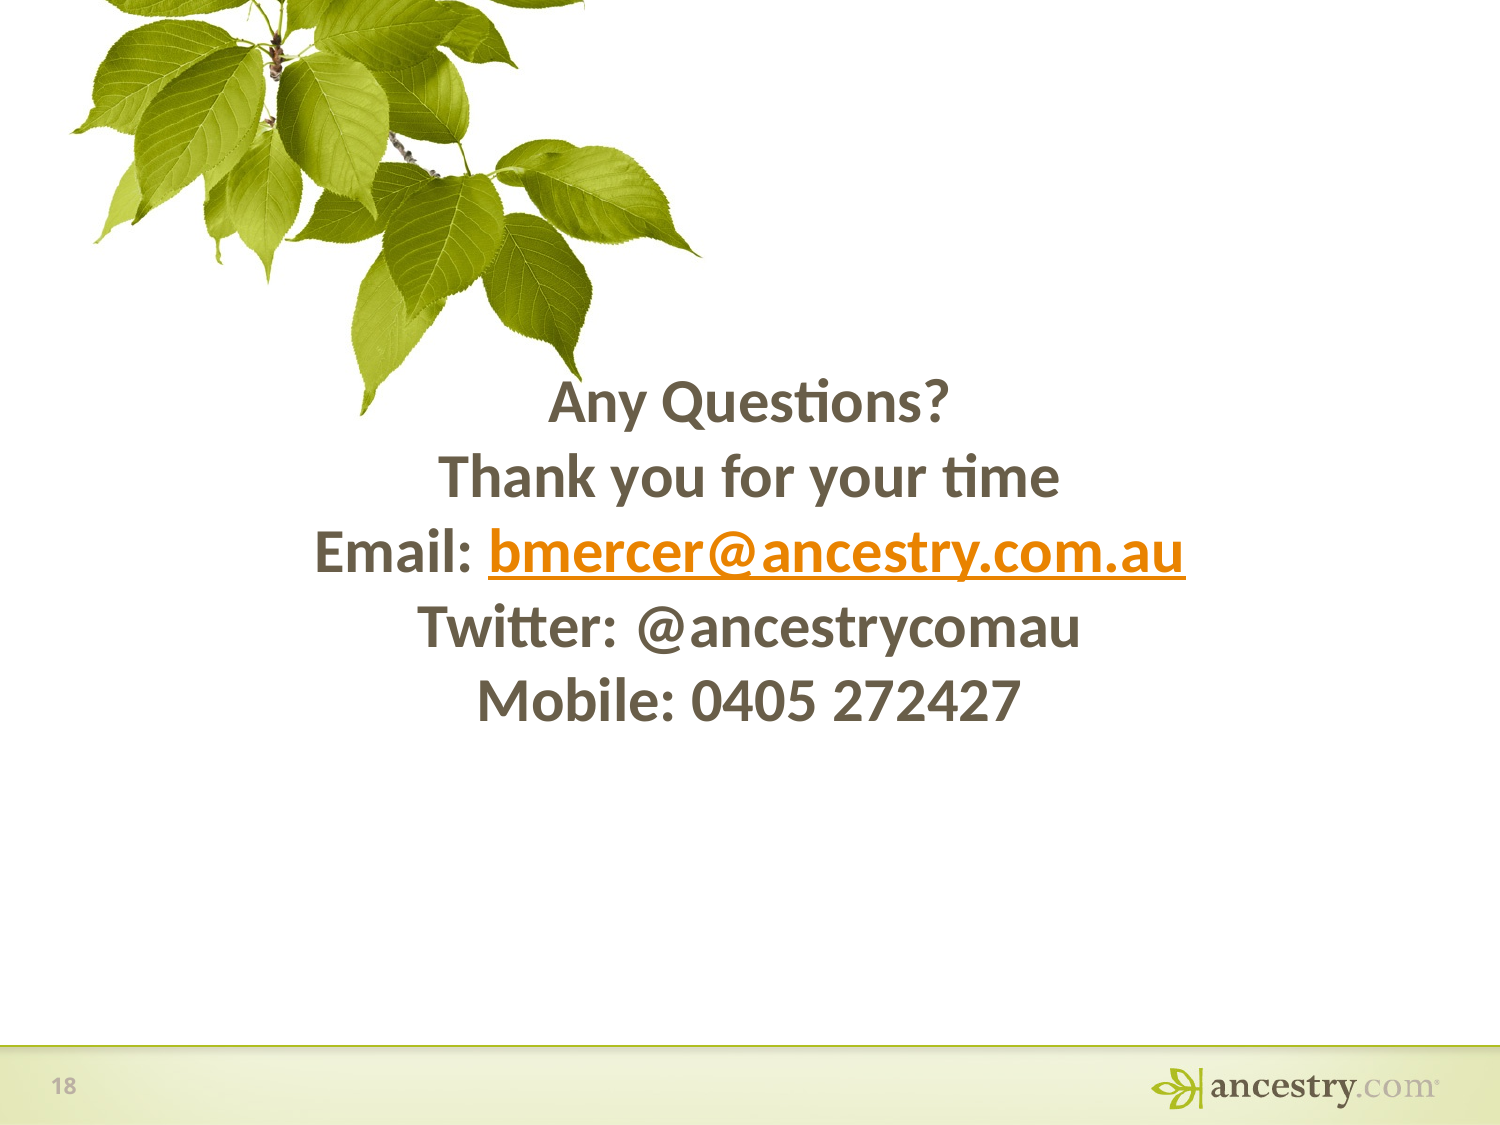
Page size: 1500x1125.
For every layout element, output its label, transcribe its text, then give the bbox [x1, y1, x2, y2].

slide_number 18 [49, 1073, 79, 1102]
picture [0, 0, 1500, 1125]
title Any Questions? Thank you for your time Email: bmercer@ancestry.com.au Twitter: @ancestrycomau Mobile: 0405 272427 [60, 500, 1440, 594]
